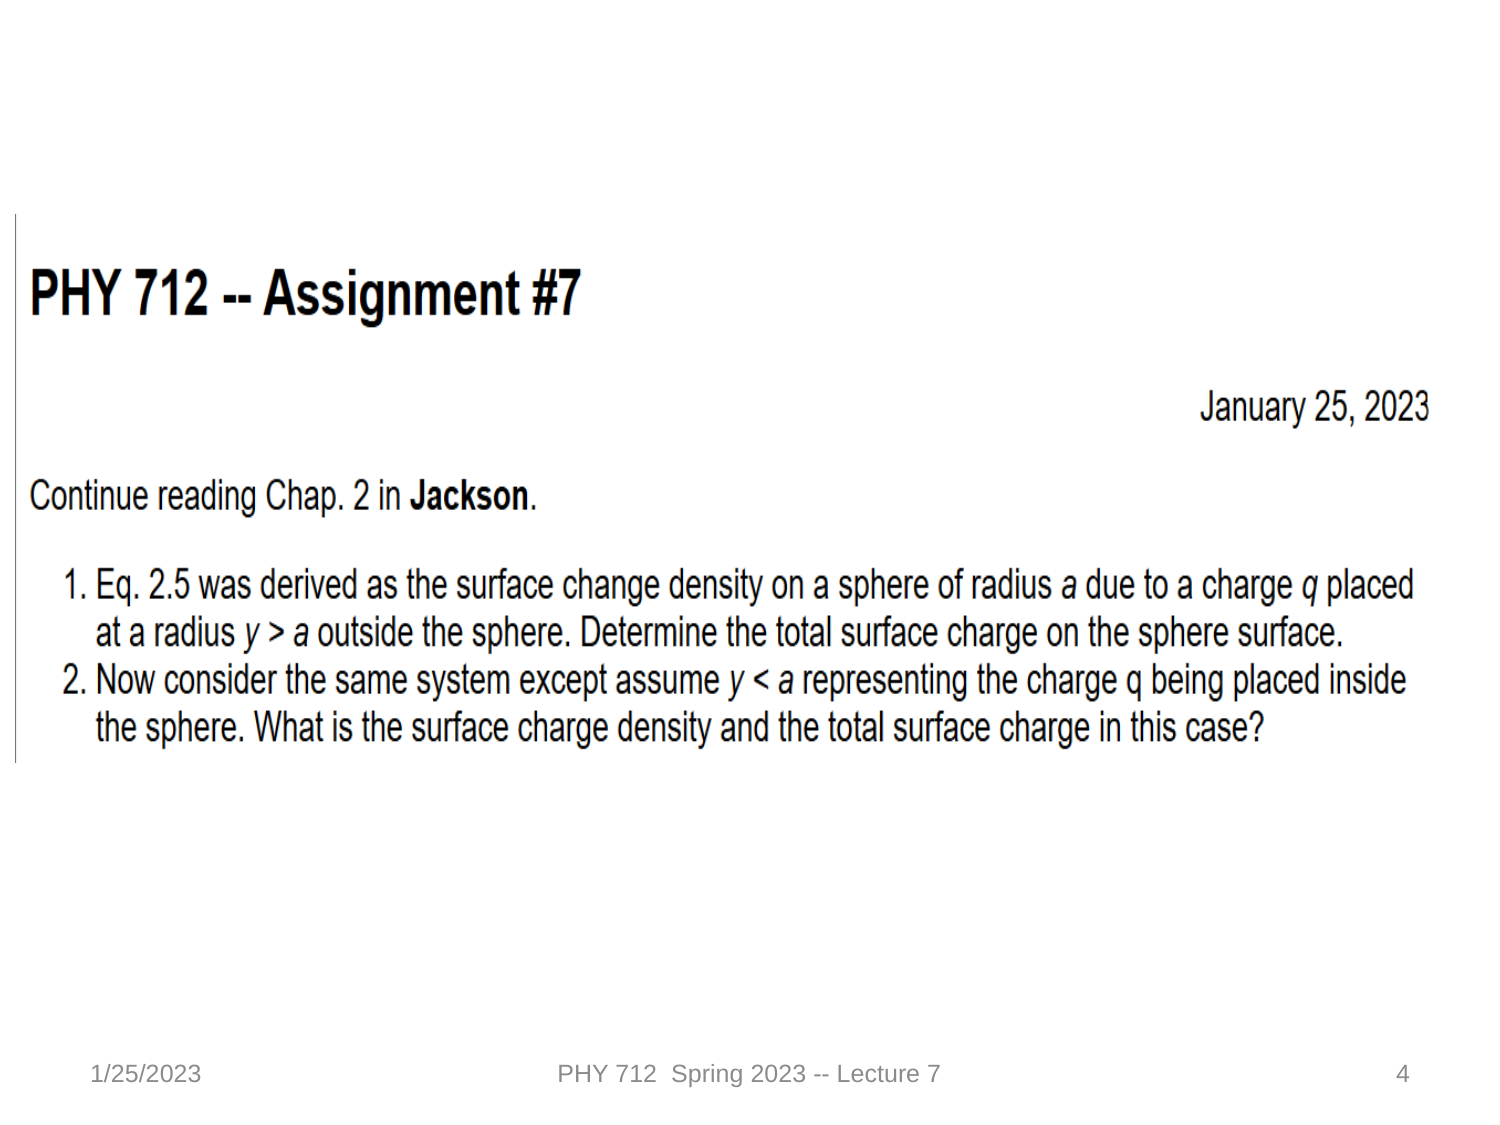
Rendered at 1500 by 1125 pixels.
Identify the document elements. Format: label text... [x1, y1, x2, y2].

footer PHY 712 Spring 2023 -- Lecture 7 [512, 1042, 988, 1103]
picture [14, 214, 1434, 763]
slide_number 4 [1074, 1042, 1425, 1103]
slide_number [75, 1042, 425, 1103]
